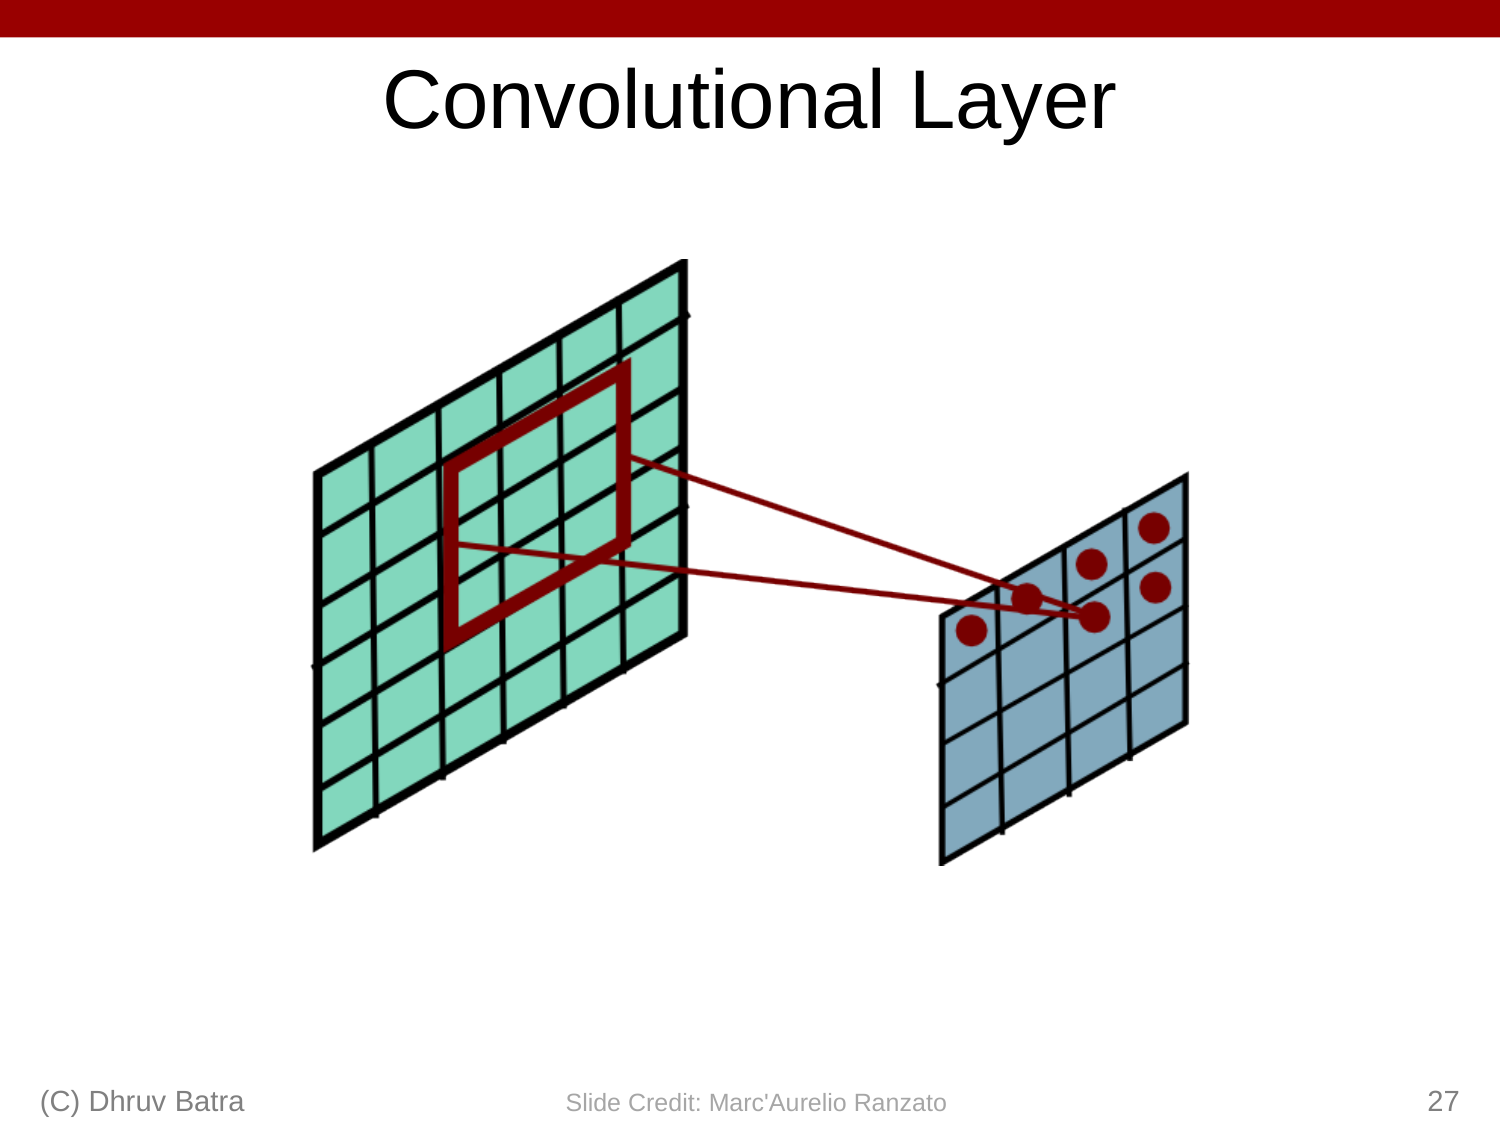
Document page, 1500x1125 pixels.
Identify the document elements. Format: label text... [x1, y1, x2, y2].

text_box Convolutional Layer [112, 37, 1388, 150]
footer (C) Dhruv Batra [24, 1049, 501, 1125]
slide_number 27 [1162, 1049, 1476, 1125]
picture [309, 258, 1192, 866]
text_box Slide Credit: Marc'Aurelio Ranzato [550, 1079, 963, 1124]
